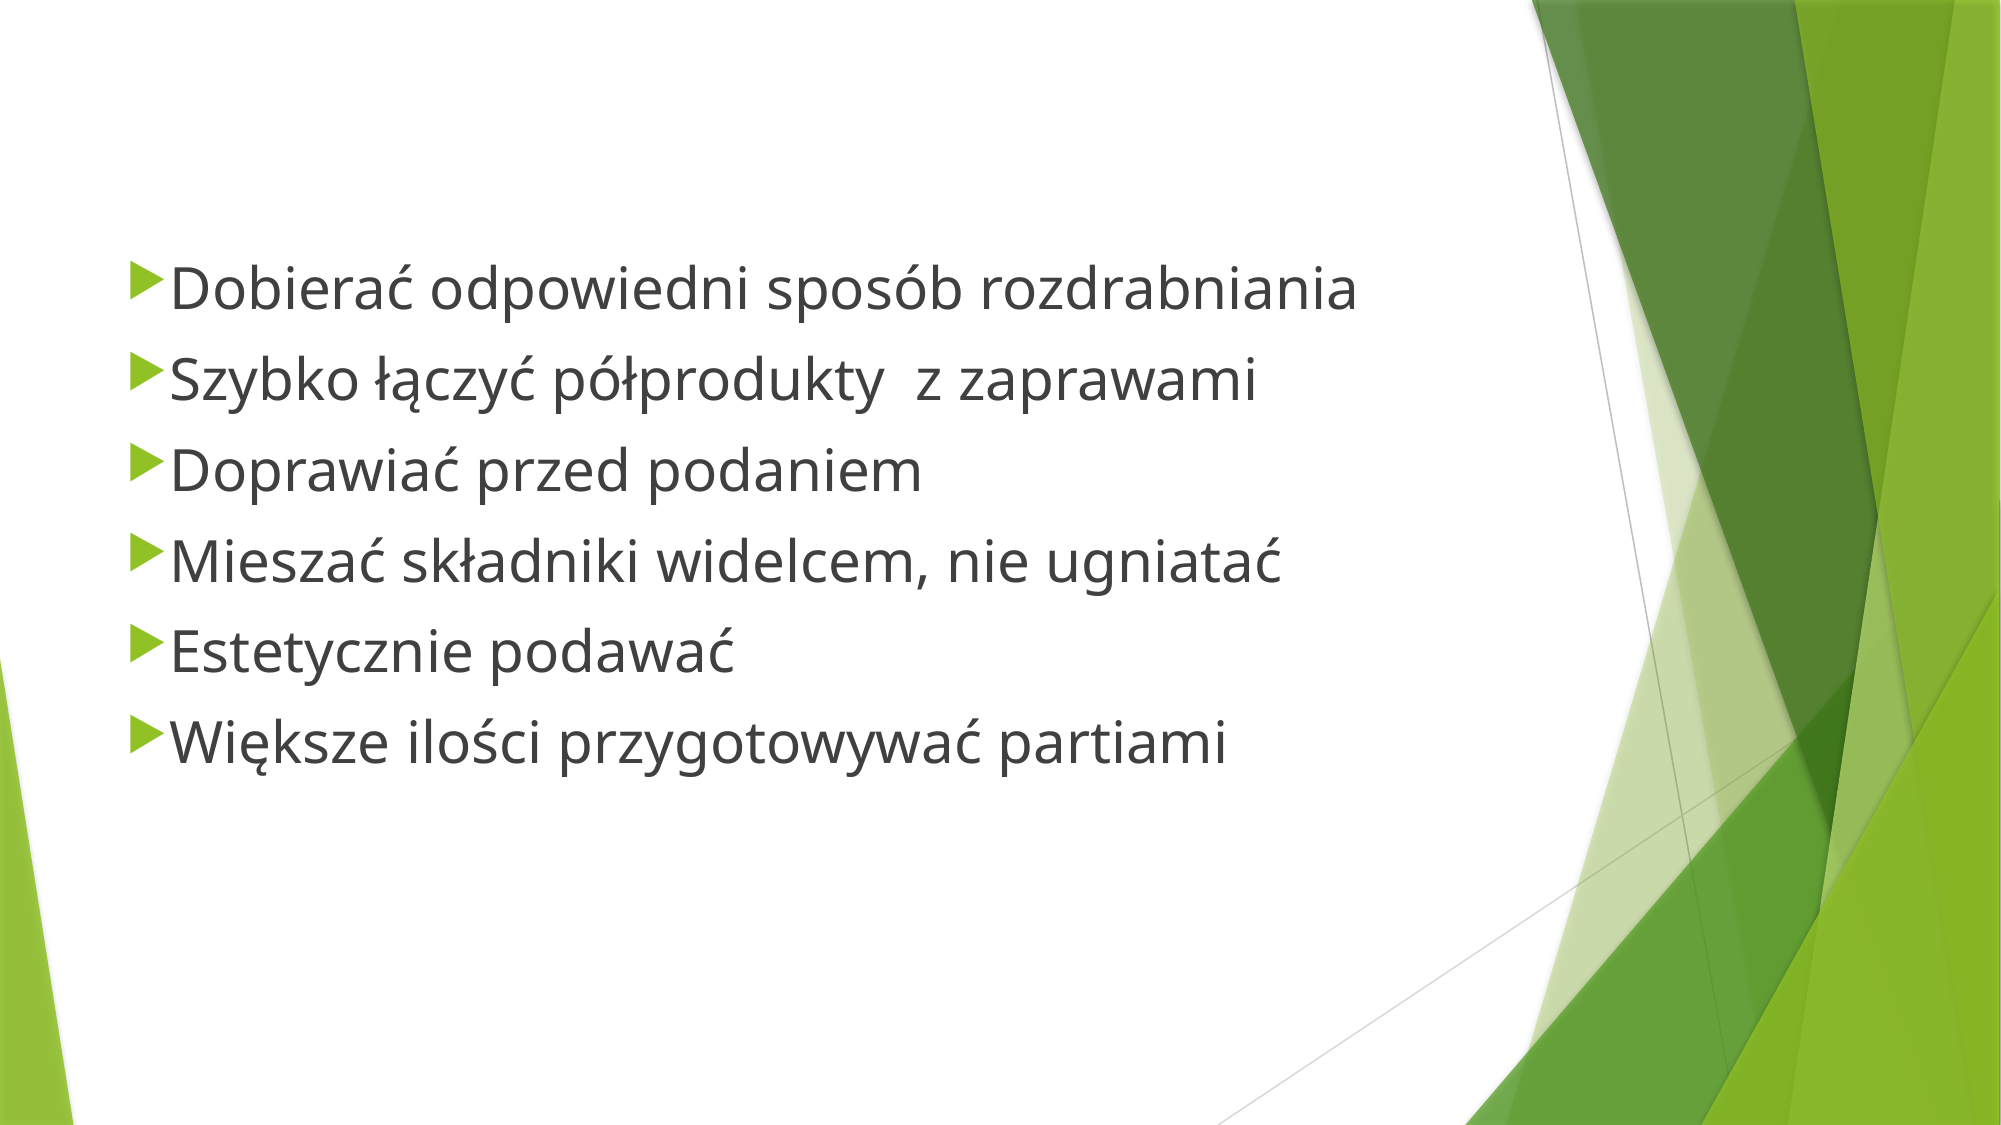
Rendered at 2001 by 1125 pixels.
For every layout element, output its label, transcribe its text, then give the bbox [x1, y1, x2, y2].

list Dobierać odpowiedni sposób rozdrabniania Szybko łączyć półprodukty z zaprawami Doprawiać przed podaniem Mieszać składniki widelcem, nie ugniatać Estetycznie podawać Większe ilości przygotowywać partiami [111, 244, 1522, 881]
